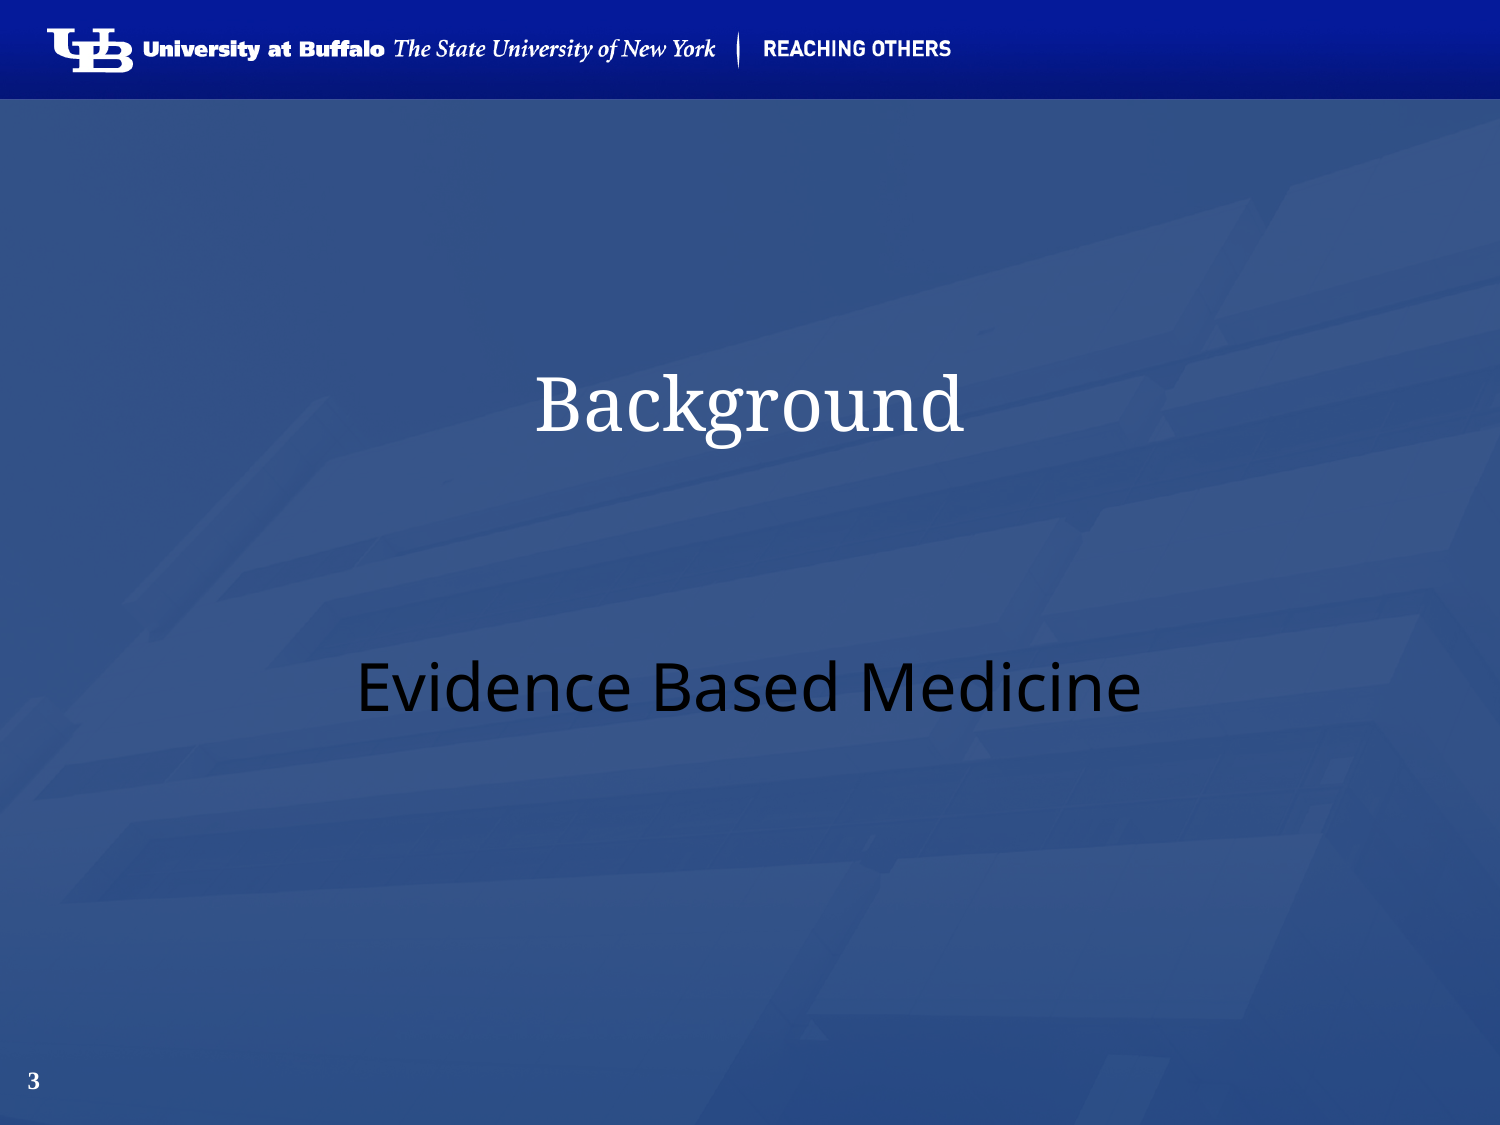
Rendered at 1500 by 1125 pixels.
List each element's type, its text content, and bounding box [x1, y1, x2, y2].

subtitle Evidence Based Medicine [225, 637, 1275, 925]
slide_number 3 [12, 1050, 350, 1110]
title Background [112, 349, 1388, 591]
picture [0, 0, 1500, 99]
